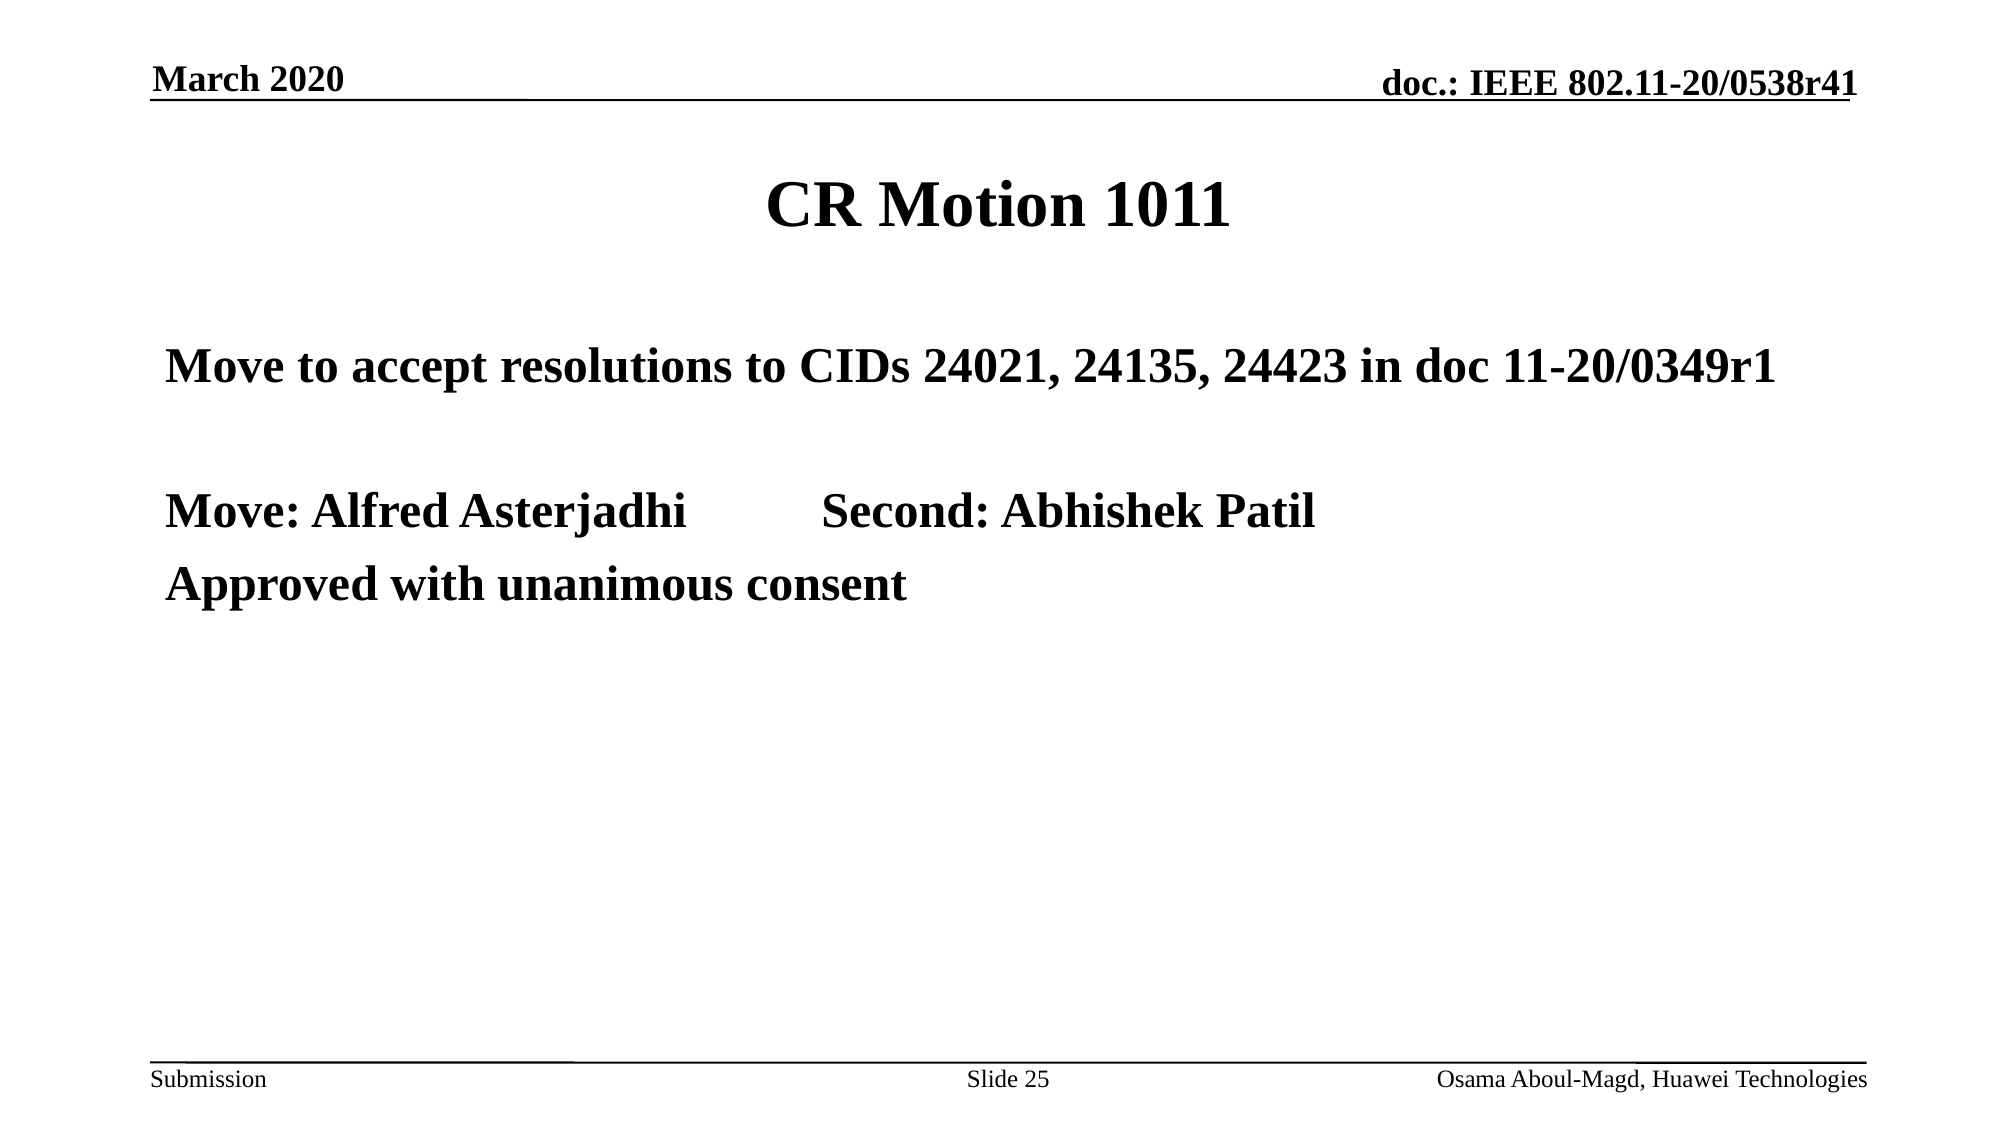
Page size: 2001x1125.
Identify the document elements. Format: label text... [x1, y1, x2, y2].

title CR Motion 1011 [149, 112, 1850, 288]
list Move to accept resolutions to CIDs 24021, 24135, 24423 in doc 11-20/0349r1 Move: Alfred Asterjadhi Second: Abhishek Patil Approved with unanimous consent [149, 324, 1850, 1000]
footer Osama Aboul-Magd, Huawei Technologies [1171, 1061, 1869, 1093]
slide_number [152, 54, 563, 100]
slide_number Slide 25 [950, 1061, 1067, 1123]
